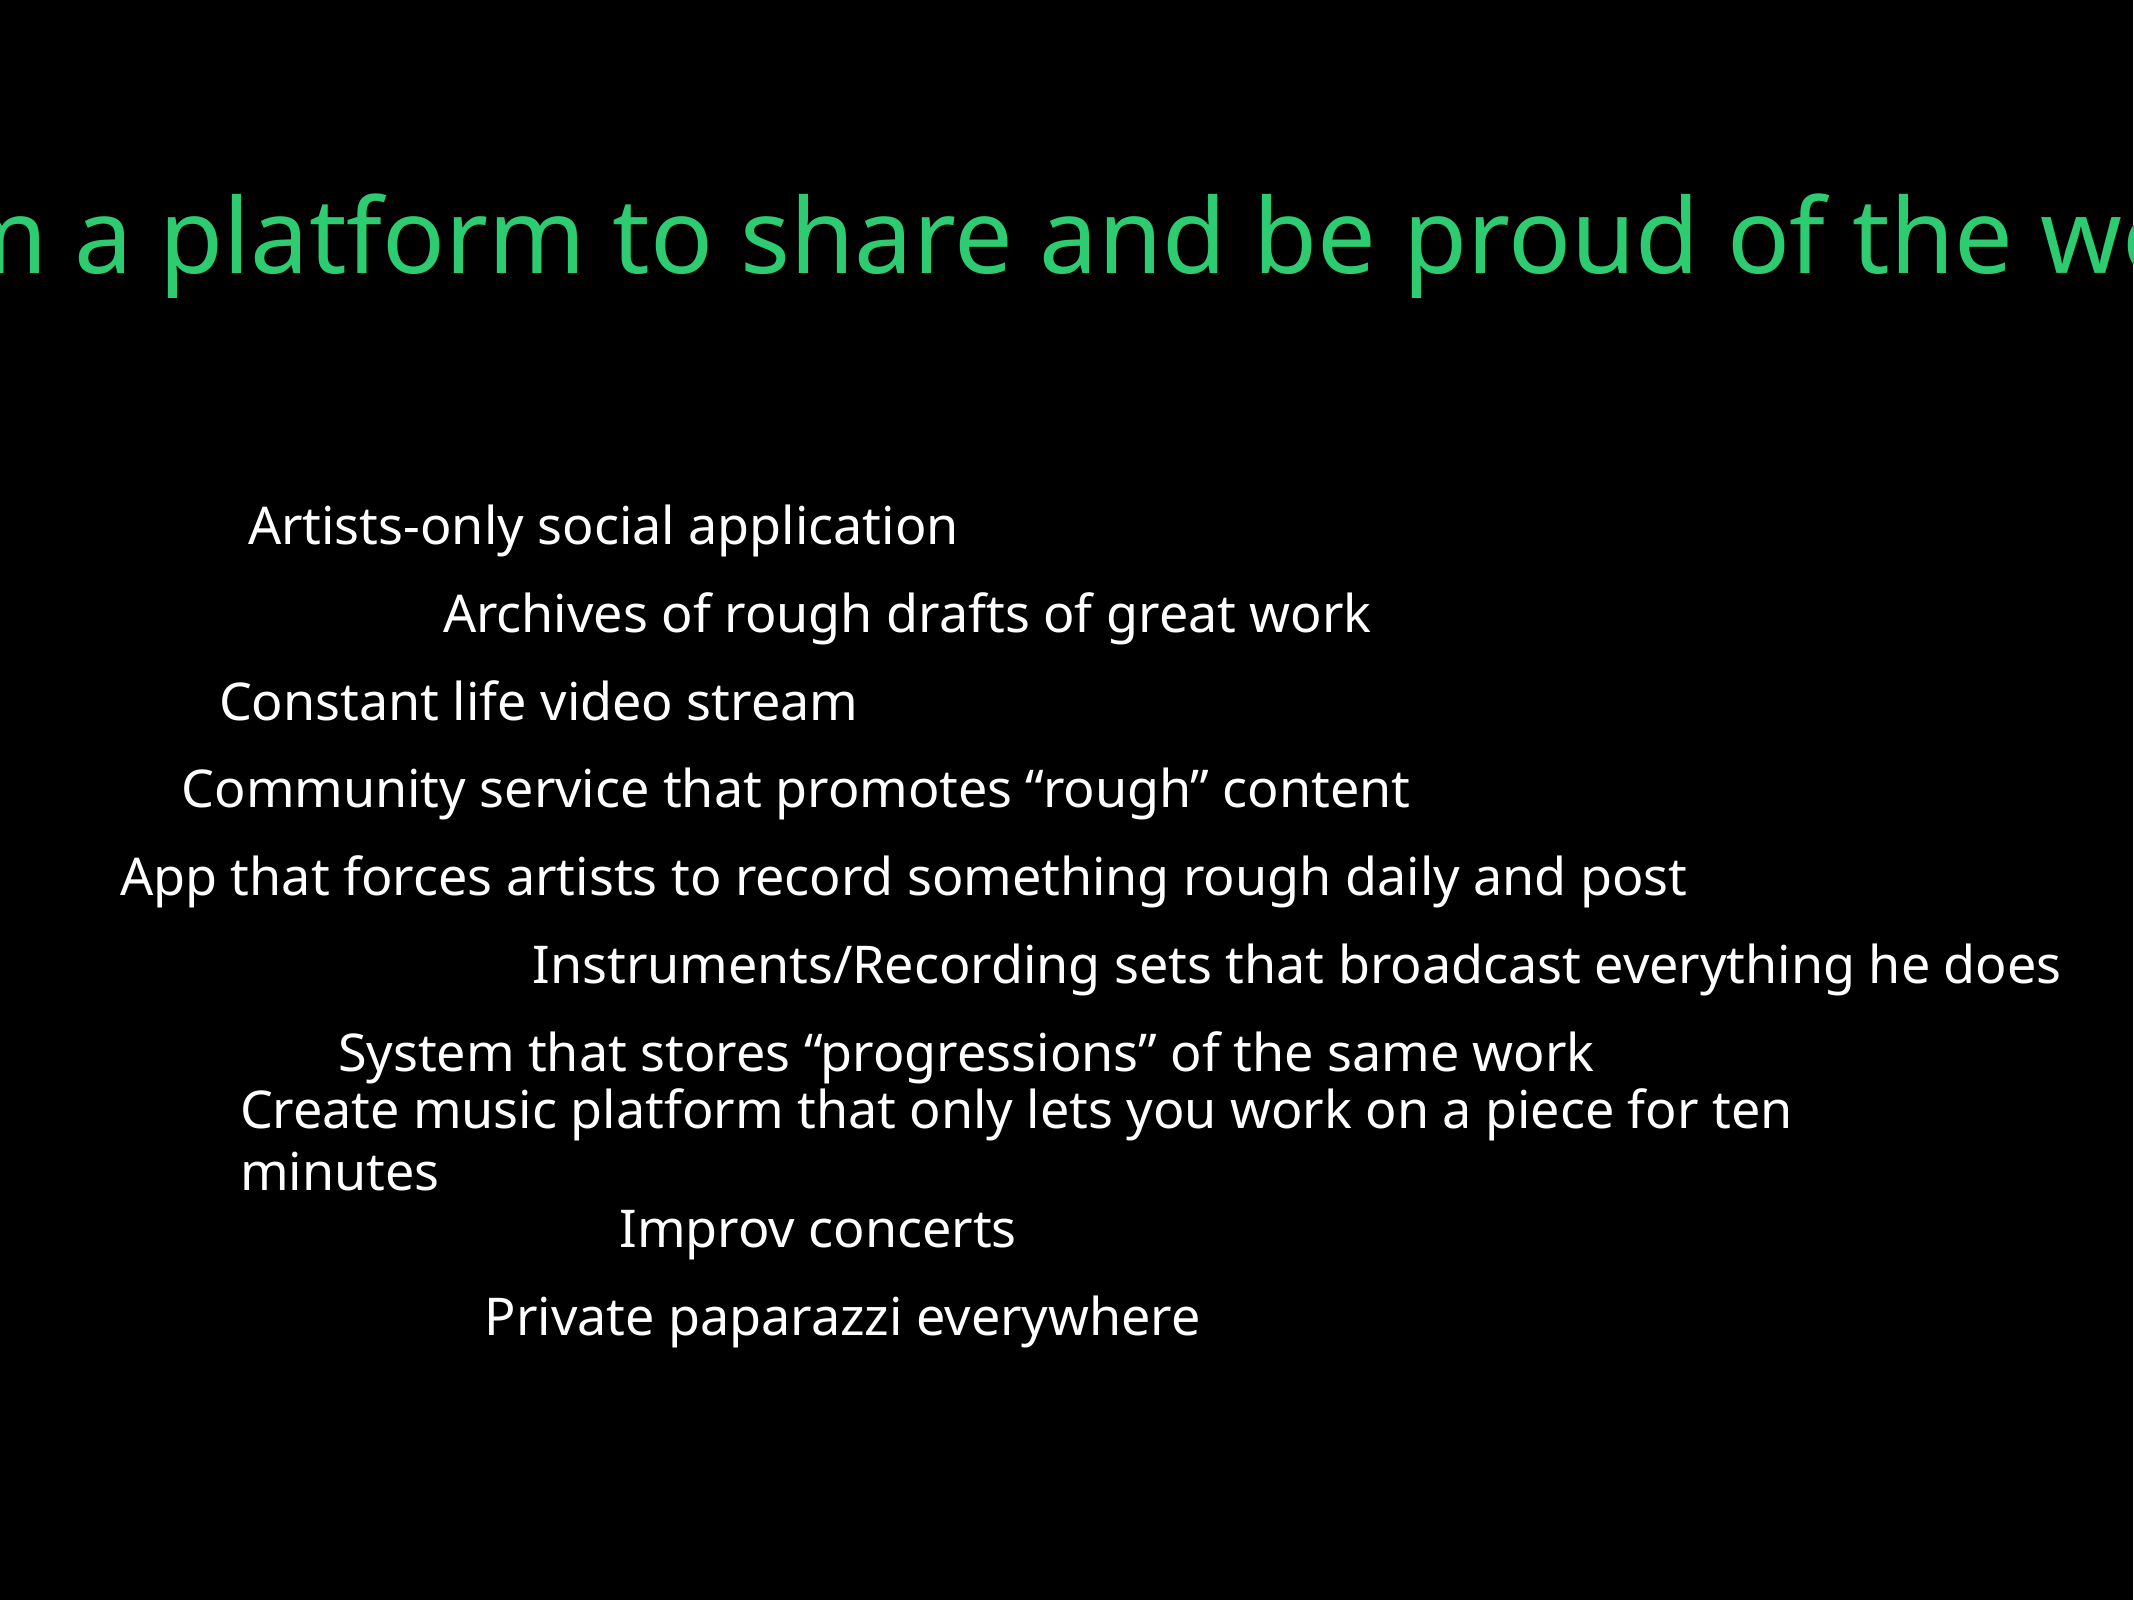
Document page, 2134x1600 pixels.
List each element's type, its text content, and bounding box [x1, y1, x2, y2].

text_box Community service that promotes “rough” content [173, 747, 1891, 827]
text_box Instruments/Recording sets that broadcast everything he does [524, 923, 2134, 1003]
text_box System that stores “progressions” of the same work [329, 1011, 2047, 1091]
text_box Private paparazzi everywhere [476, 1274, 2134, 1354]
text_box Archives of rough drafts of great work [434, 571, 2134, 651]
text_box Create music platform that only lets you work on a piece for ten minutes [231, 1067, 1949, 1210]
text_box Constant life video stream [210, 659, 1928, 739]
text_box Improv concerts [611, 1186, 2134, 1266]
text_box How might we give him a platform to share and be proud of the work that is incomplete? [0, 161, 2134, 303]
text_box Artists-only social application [239, 483, 1957, 563]
text_box App that forces artists to record something rough daily and post [112, 835, 1829, 915]
